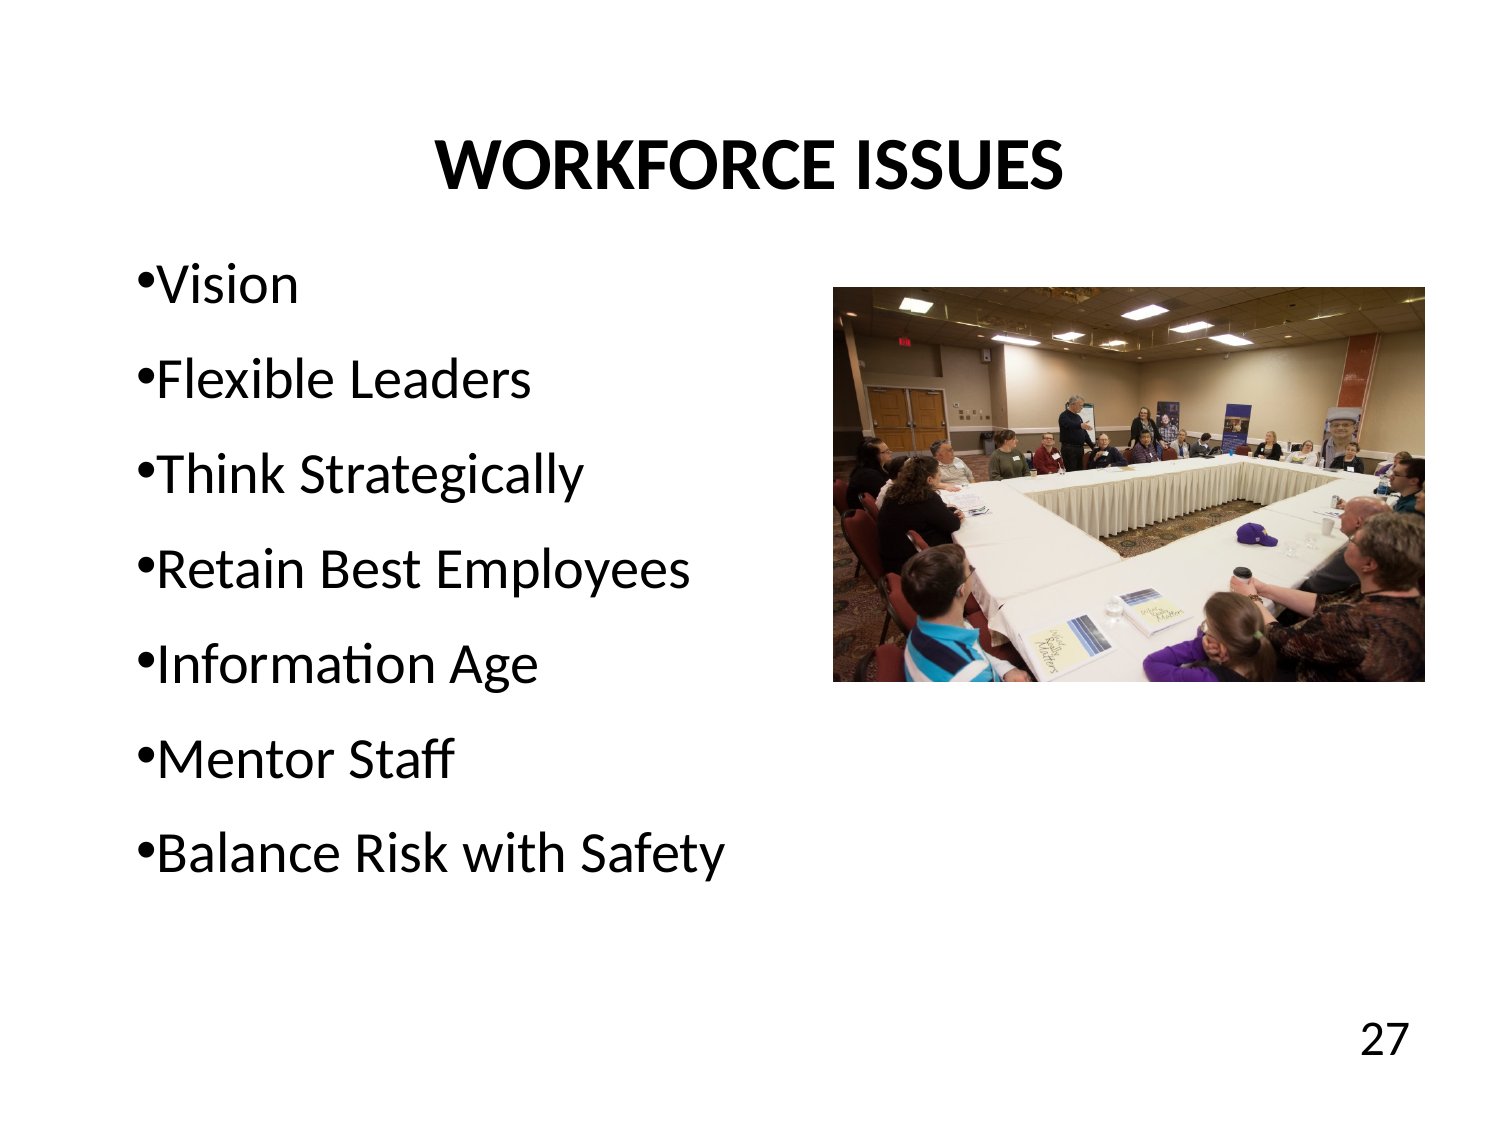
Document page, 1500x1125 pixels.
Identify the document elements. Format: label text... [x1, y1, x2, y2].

picture [833, 287, 1426, 682]
slide_number 27 [1250, 1005, 1425, 1066]
list Vision Flexible Leaders Think Strategically Retain Best Employees Information Age Mentor Staff Balance Risk with Safety [121, 237, 1425, 1050]
title Workforce Issues [103, 107, 1397, 223]
